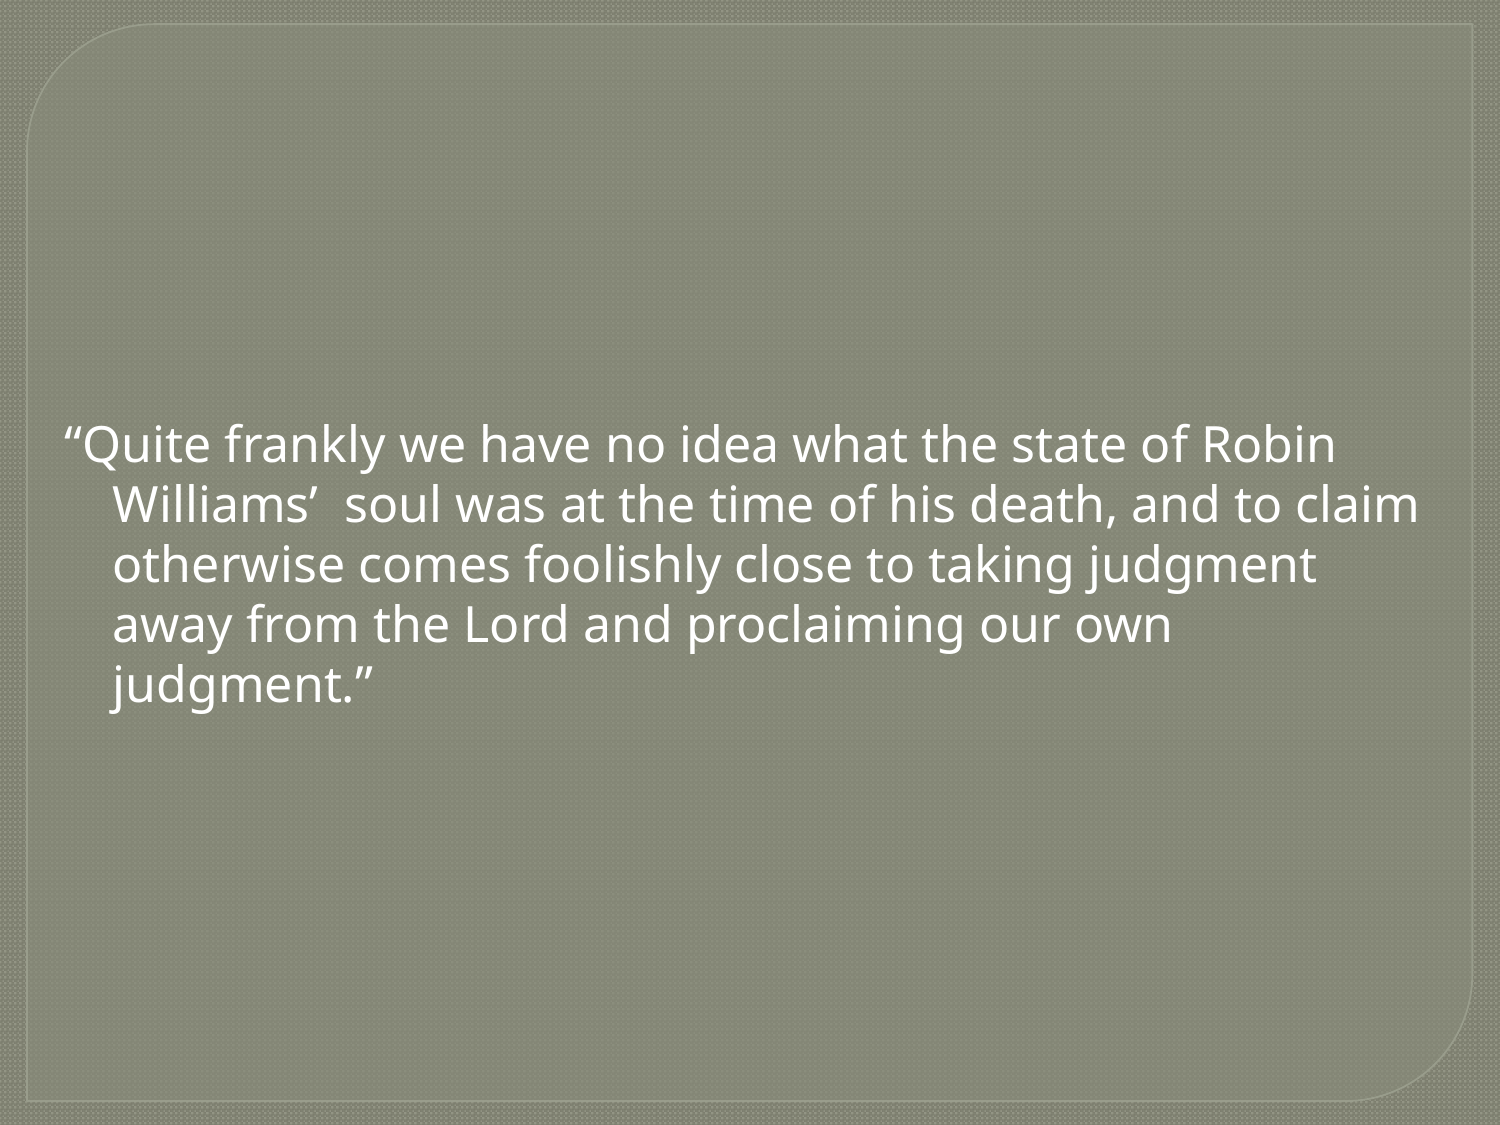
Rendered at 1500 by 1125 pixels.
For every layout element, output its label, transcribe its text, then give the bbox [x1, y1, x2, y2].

list “Quite frankly we have no idea what the state of Robin Williams’ soul was at the time of his death, and to claim otherwise comes foolishly close to taking judgment away from the Lord and proclaiming our own judgment.” [50, 24, 1450, 1100]
